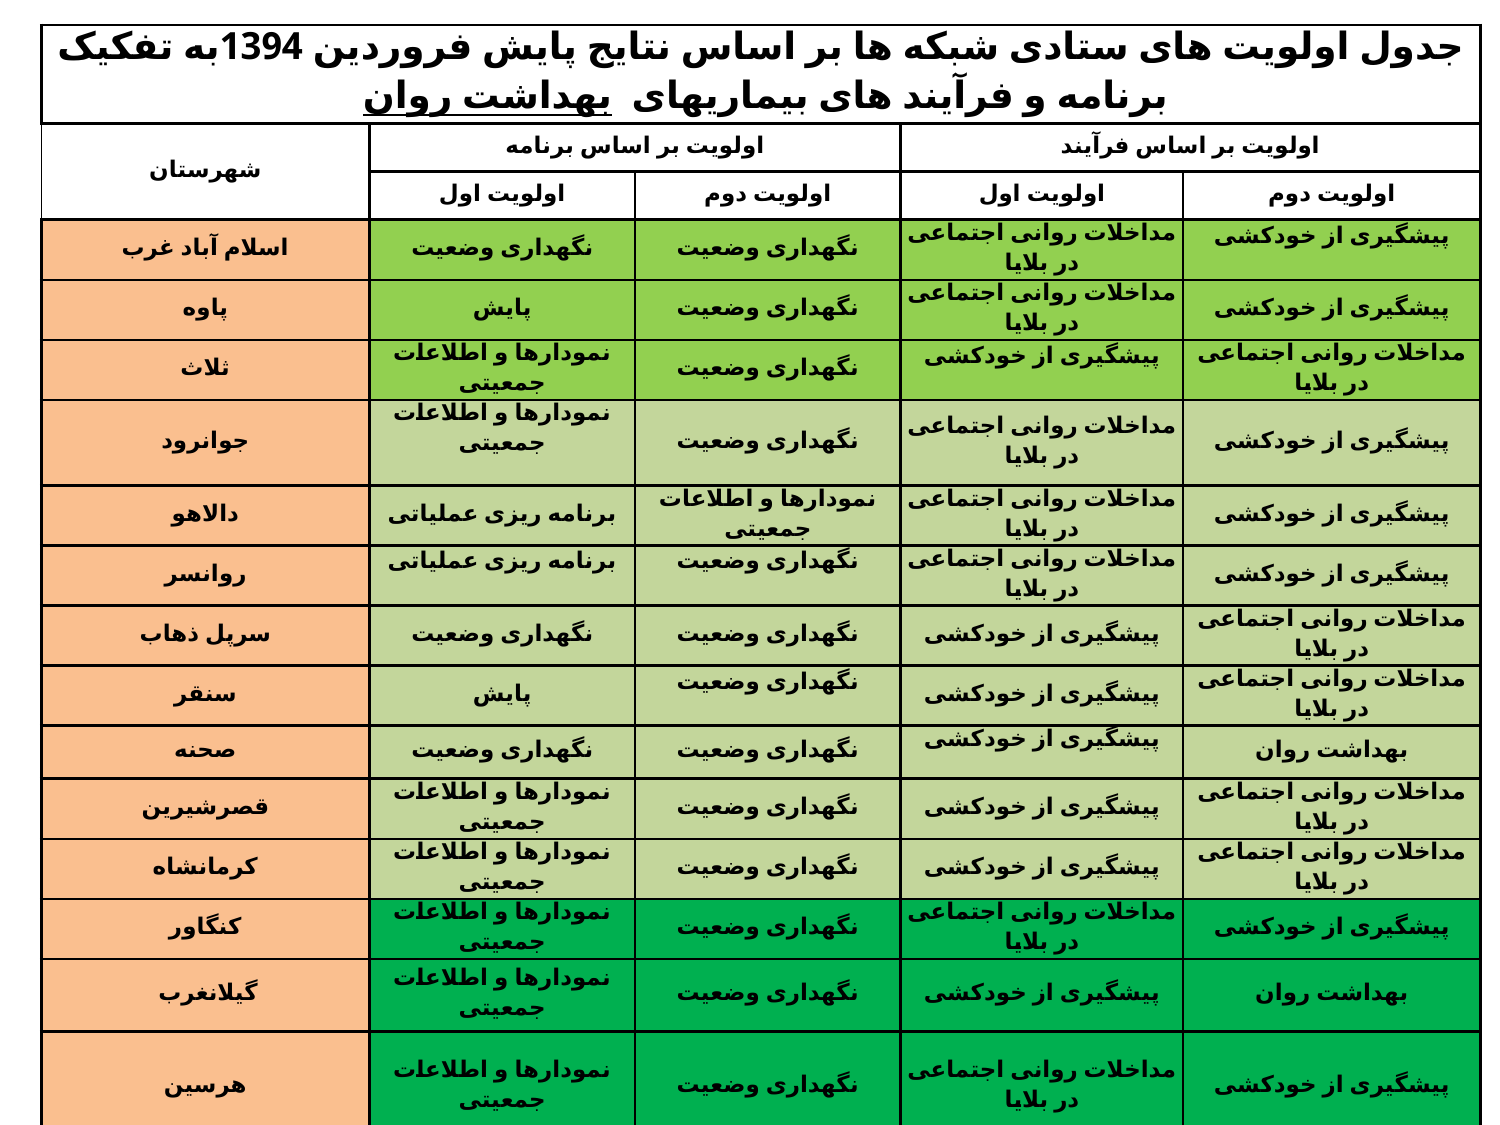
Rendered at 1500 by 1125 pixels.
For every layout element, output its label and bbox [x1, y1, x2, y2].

table_cell [43, 780, 368, 838]
table_cell [371, 607, 634, 664]
table_cell [1184, 840, 1479, 898]
table_cell [43, 840, 368, 898]
table_cell [636, 1033, 899, 1125]
table_cell [1184, 780, 1479, 838]
table_cell [371, 281, 634, 339]
table_cell [43, 1033, 368, 1125]
table_cell [902, 173, 1182, 218]
table_cell [371, 840, 634, 898]
table_cell [1184, 1033, 1479, 1125]
table_cell [636, 900, 899, 958]
table_cell [43, 900, 368, 958]
table_cell [1184, 667, 1479, 724]
table_cell [1184, 900, 1479, 958]
table_cell [636, 667, 899, 724]
table_cell [371, 780, 634, 838]
table_cell [43, 281, 368, 339]
table_cell [636, 401, 899, 484]
table_cell [902, 125, 1479, 170]
table_cell [371, 960, 634, 1030]
table_cell [43, 487, 368, 544]
table_cell [371, 727, 634, 777]
table_cell [371, 547, 634, 604]
table_cell [371, 221, 634, 279]
table_cell [43, 547, 368, 604]
table_cell [636, 173, 899, 218]
table_cell [1184, 173, 1479, 218]
table_cell [371, 401, 634, 484]
table_cell [636, 547, 899, 604]
table_cell [371, 173, 634, 218]
table_cell [1184, 281, 1479, 339]
table_cell [1184, 221, 1479, 279]
table_cell [636, 281, 899, 339]
table_cell [902, 487, 1182, 544]
table_cell [43, 221, 368, 279]
table_cell [371, 900, 634, 958]
table_cell [42, 125, 368, 218]
table_cell [636, 727, 899, 777]
table_cell [902, 401, 1182, 484]
table_cell [636, 341, 899, 399]
table_cell [902, 1033, 1182, 1125]
table_header [43, 26, 1479, 122]
table_cell [43, 341, 368, 399]
table_cell [43, 667, 368, 724]
table_cell [902, 221, 1182, 279]
table_cell [902, 547, 1182, 604]
table_cell [371, 487, 634, 544]
table_cell [636, 487, 899, 544]
table_cell [1184, 960, 1479, 1030]
table_cell [43, 401, 368, 484]
table_cell [371, 125, 899, 170]
table_cell [902, 780, 1182, 838]
table_cell [902, 900, 1182, 958]
table_cell [1184, 727, 1479, 777]
table_cell [43, 607, 368, 664]
table_cell [902, 667, 1182, 724]
table_cell [902, 607, 1182, 664]
table_cell [902, 840, 1182, 898]
table_cell [1184, 487, 1479, 544]
table_cell [902, 281, 1182, 339]
table_cell [636, 221, 899, 279]
table_cell [371, 1033, 634, 1125]
table_cell [43, 960, 368, 1030]
table_cell [1184, 547, 1479, 604]
table_cell [1184, 607, 1479, 664]
table_cell [902, 727, 1182, 777]
table_cell [902, 960, 1182, 1030]
table_cell [902, 341, 1182, 399]
table_cell [636, 960, 899, 1030]
table_cell [371, 667, 634, 724]
table_cell [636, 840, 899, 898]
table_cell [1184, 401, 1479, 484]
table_cell [1184, 341, 1479, 399]
table_cell [636, 780, 899, 838]
table_cell [636, 607, 899, 664]
table_cell [371, 341, 634, 399]
table_cell [43, 727, 368, 777]
